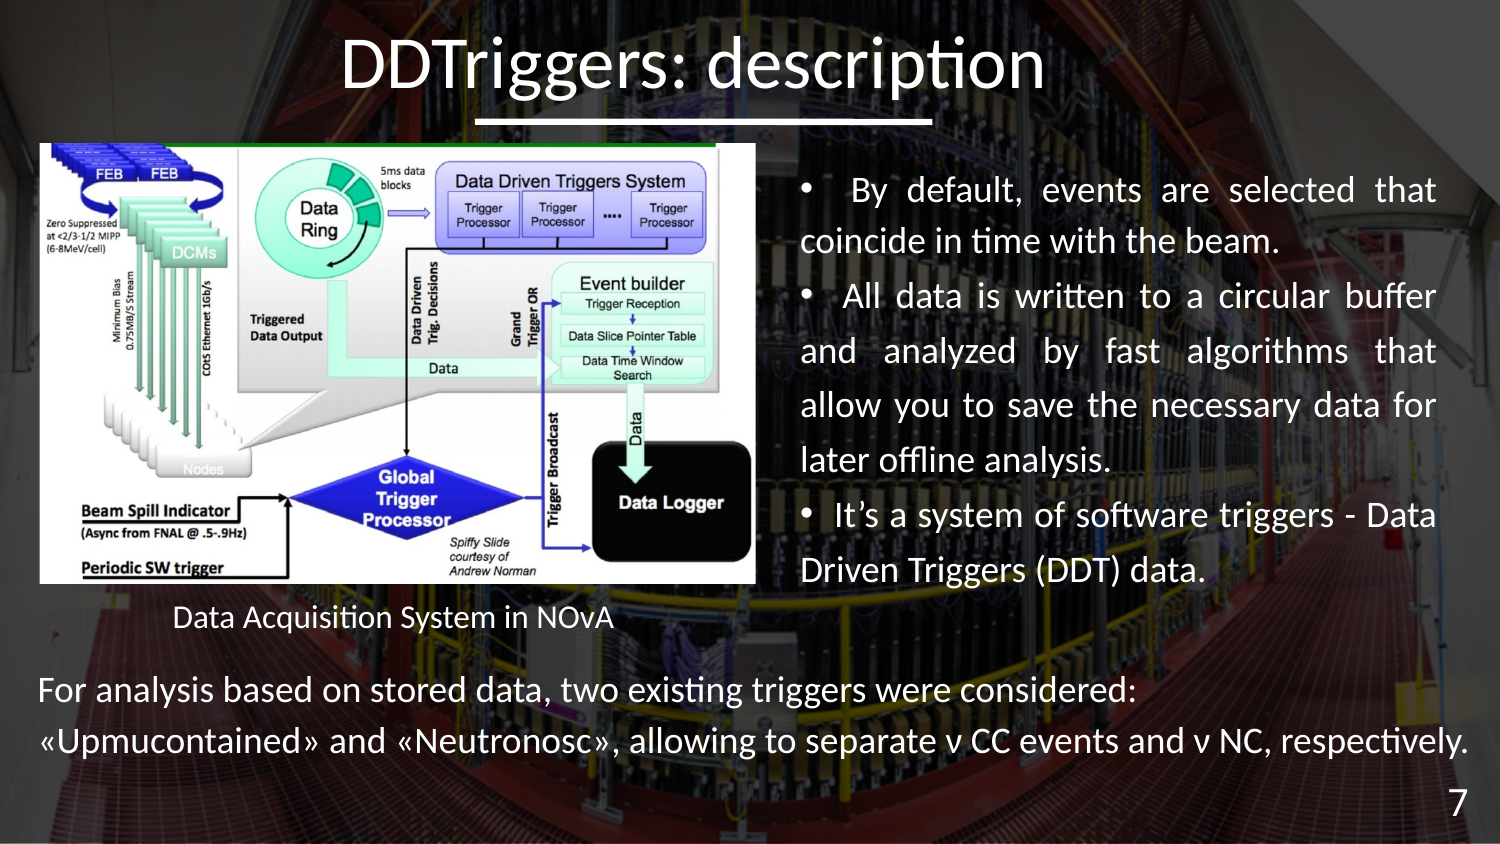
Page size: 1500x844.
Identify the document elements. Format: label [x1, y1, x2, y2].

text_box [0, 0, 1500, 844]
